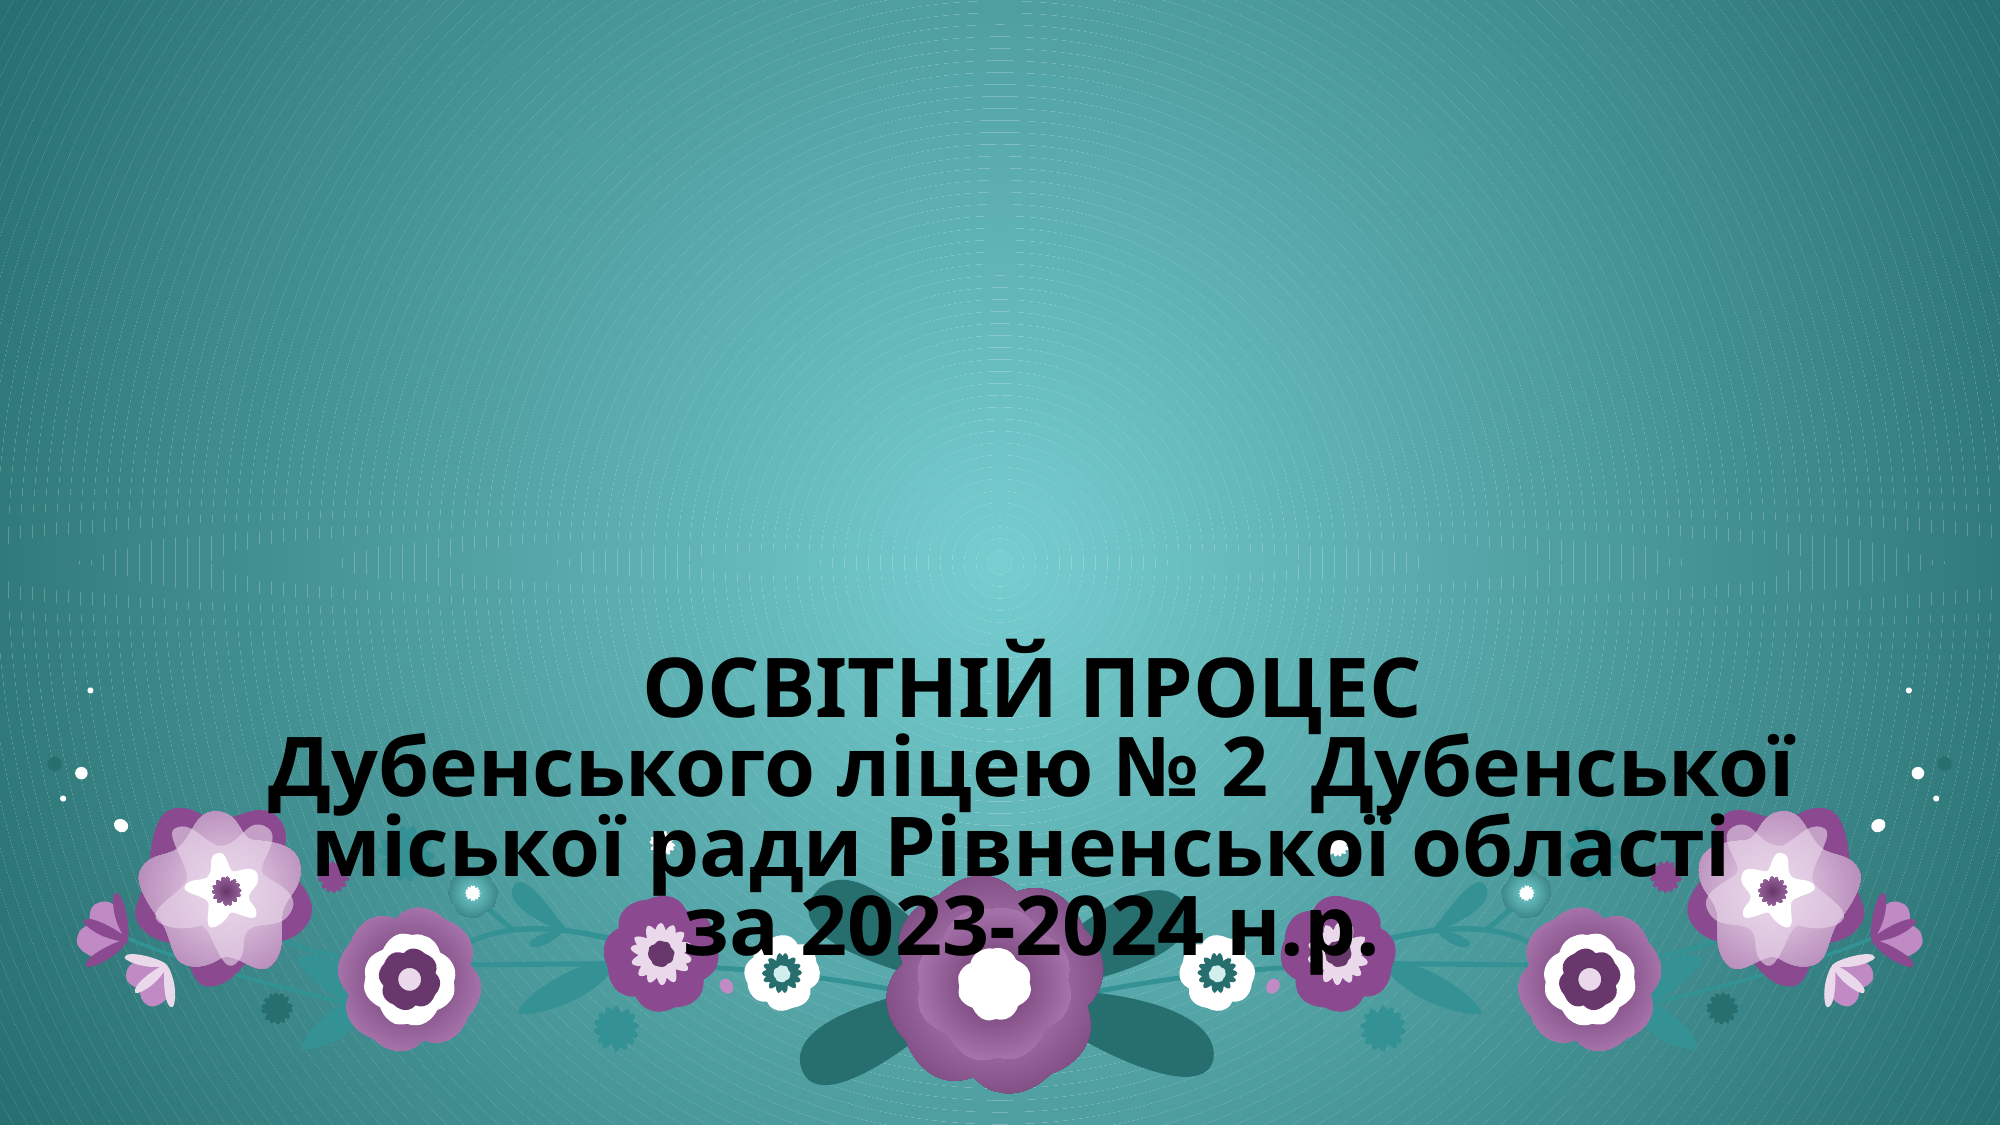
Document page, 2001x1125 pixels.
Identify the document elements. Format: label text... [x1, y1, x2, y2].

subtitle [249, 610, 1750, 788]
title ОСВІТНІЙ ПРОЦЕС Дубенського ліцею № 2 Дубенської міської ради Рівненської області за 2023-2024 н.р. [249, 78, 1815, 979]
